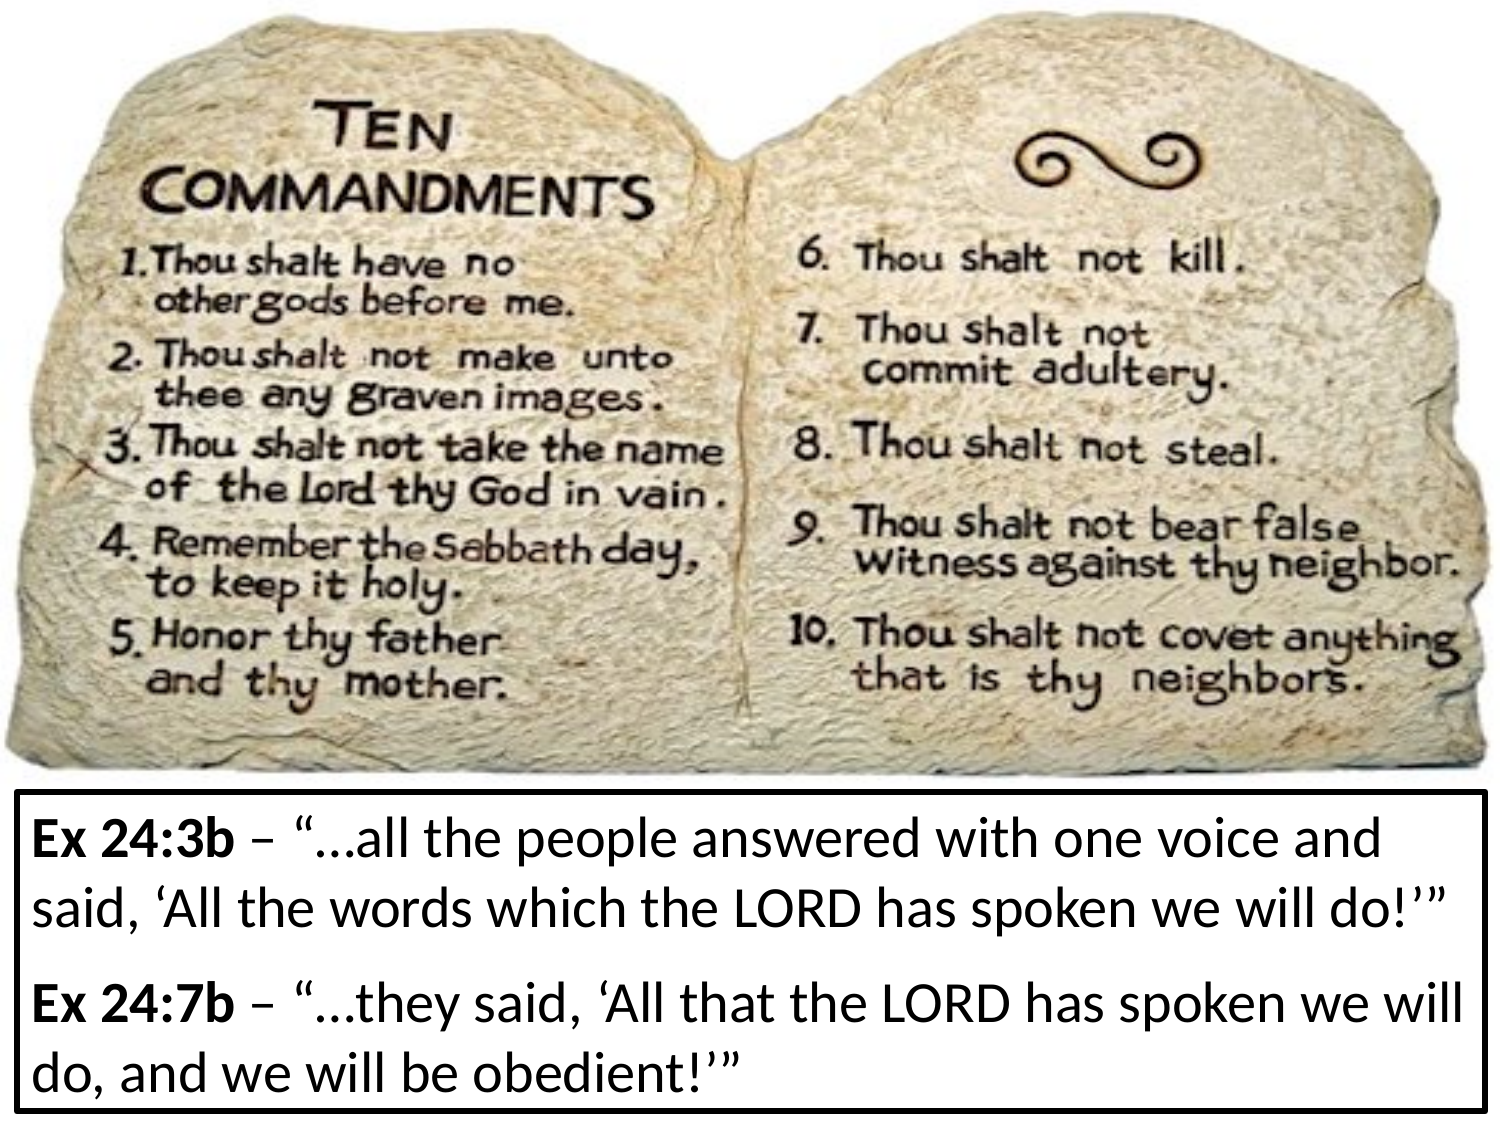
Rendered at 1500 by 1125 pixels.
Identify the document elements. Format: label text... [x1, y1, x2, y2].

text_box Ex 24:3b – “…all the people answered with one voice and said, ‘All the words which the Lord has spoken we will do!’” Ex 24:7b – “…they said, ‘All that the Lord has spoken we will do, and we will be obedient!’” [16, 791, 1486, 1112]
picture [0, 0, 1500, 787]
